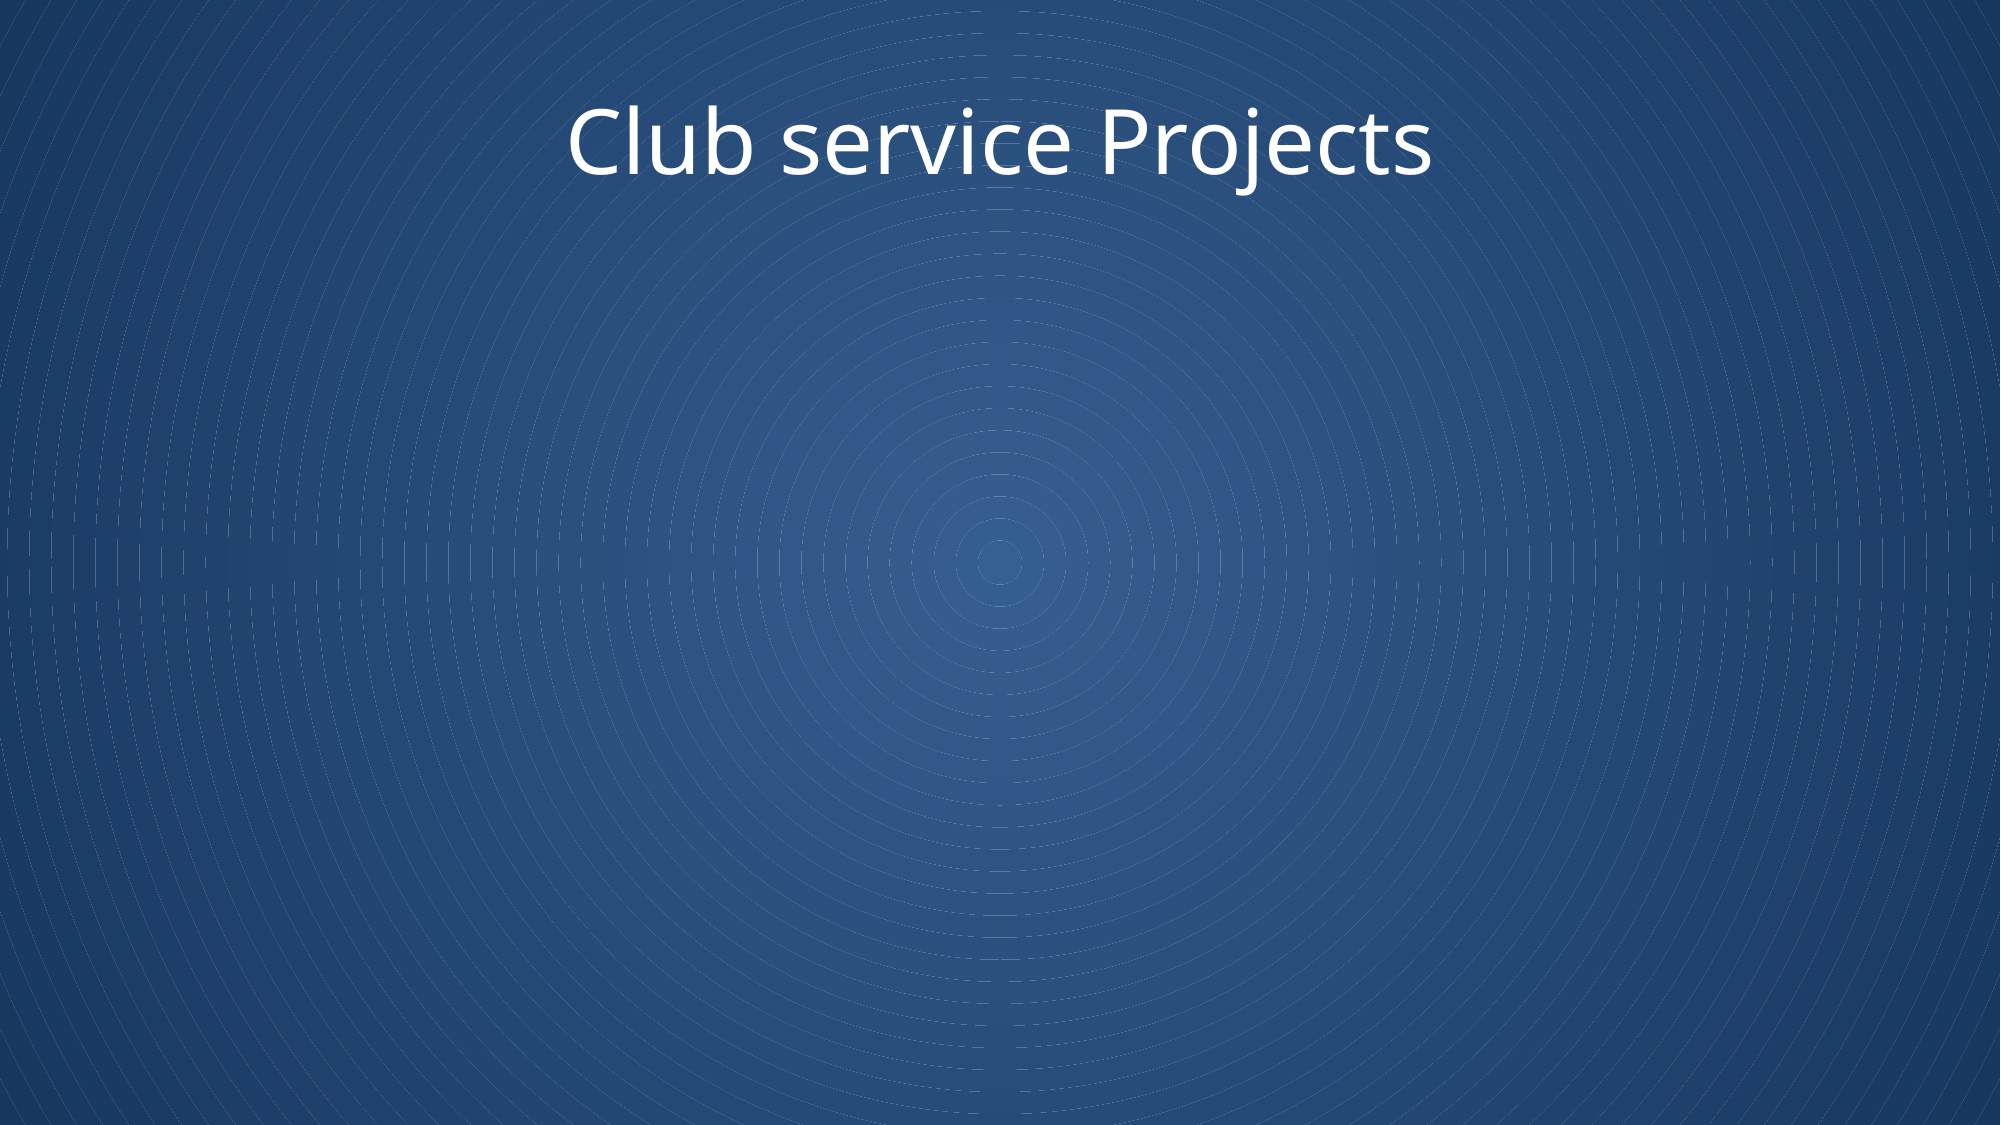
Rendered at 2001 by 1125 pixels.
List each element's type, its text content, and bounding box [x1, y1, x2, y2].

title Club service Projects [99, 44, 1901, 233]
